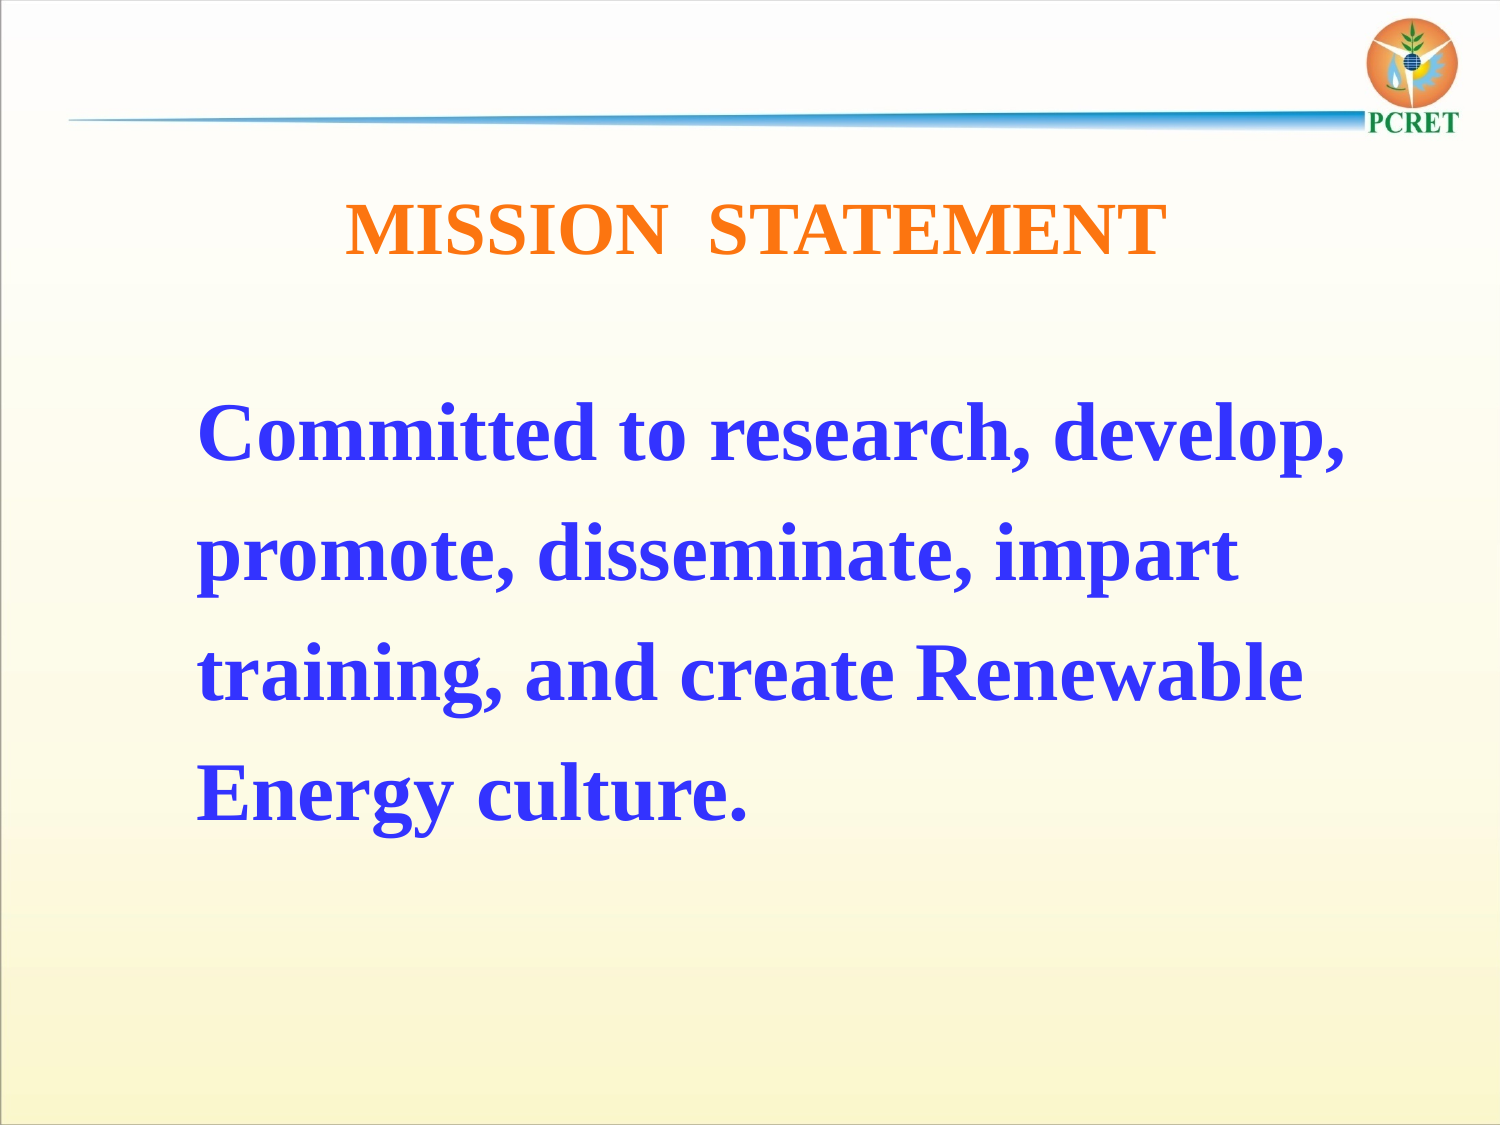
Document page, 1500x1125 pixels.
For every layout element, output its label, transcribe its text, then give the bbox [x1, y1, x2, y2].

title MISSION STATEMENT [237, 174, 1276, 276]
list Committed to research, develop, promote, disseminate, impart training, and create Renewable Energy culture. [124, 349, 1438, 851]
picture [0, 0, 1500, 1125]
